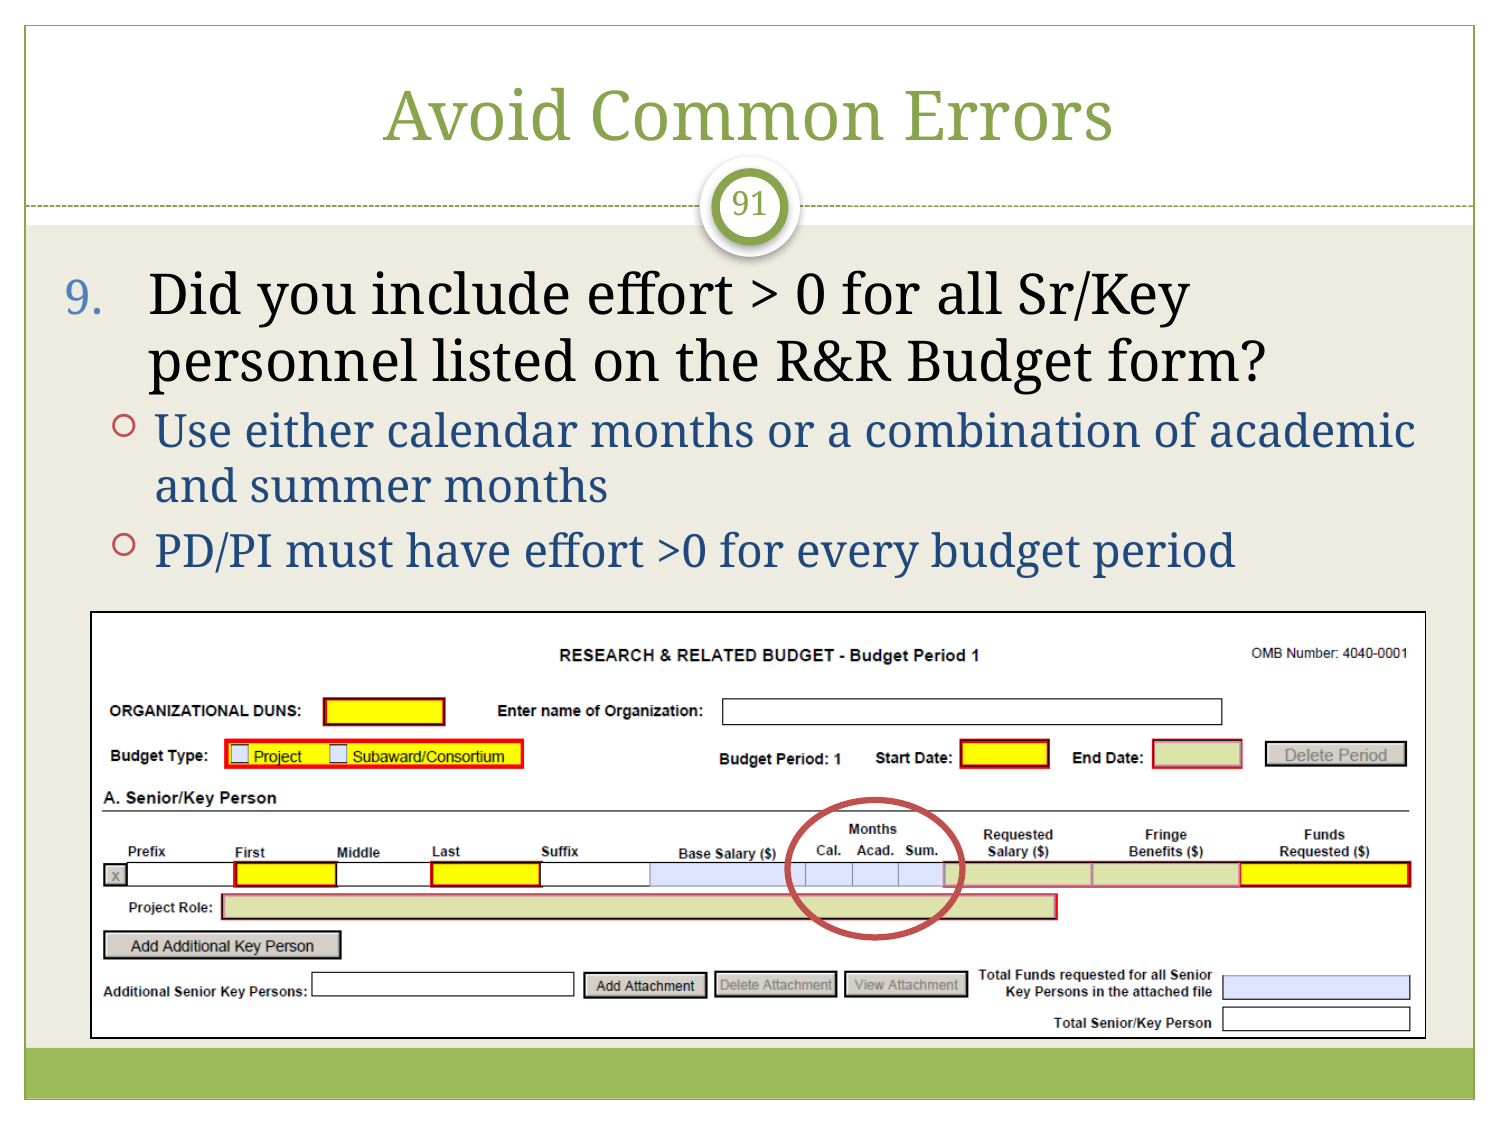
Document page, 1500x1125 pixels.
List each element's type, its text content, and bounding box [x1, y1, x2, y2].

title Avoid Common Errors [49, 37, 1450, 162]
list Did you include effort > 0 for all Sr/Key personnel listed on the R&R Budget form? Use either calendar months or a combination of academic and summer months PD/PI must have effort >0 for every budget period [49, 250, 1445, 1001]
slide_number 91 [712, 168, 788, 241]
picture [91, 612, 1426, 1038]
